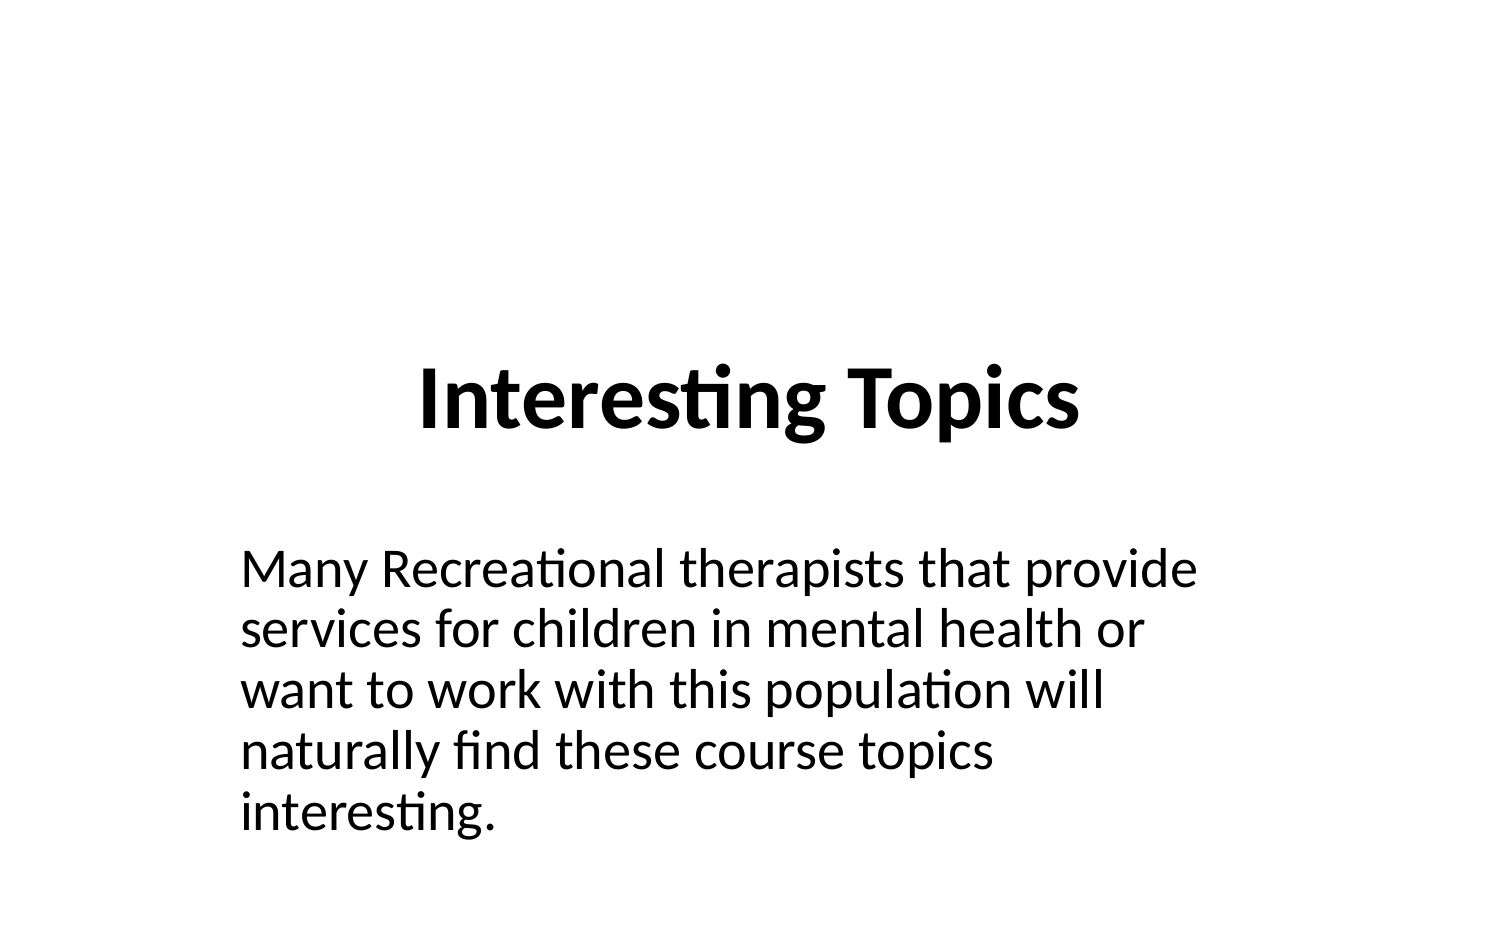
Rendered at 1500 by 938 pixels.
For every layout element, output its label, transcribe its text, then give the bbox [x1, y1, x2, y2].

subtitle Many Recreational therapists that provide services for children in mental health or want to work with this population will naturally find these course topics interesting. [224, 530, 1276, 772]
title Interesting Topics [112, 290, 1388, 493]
